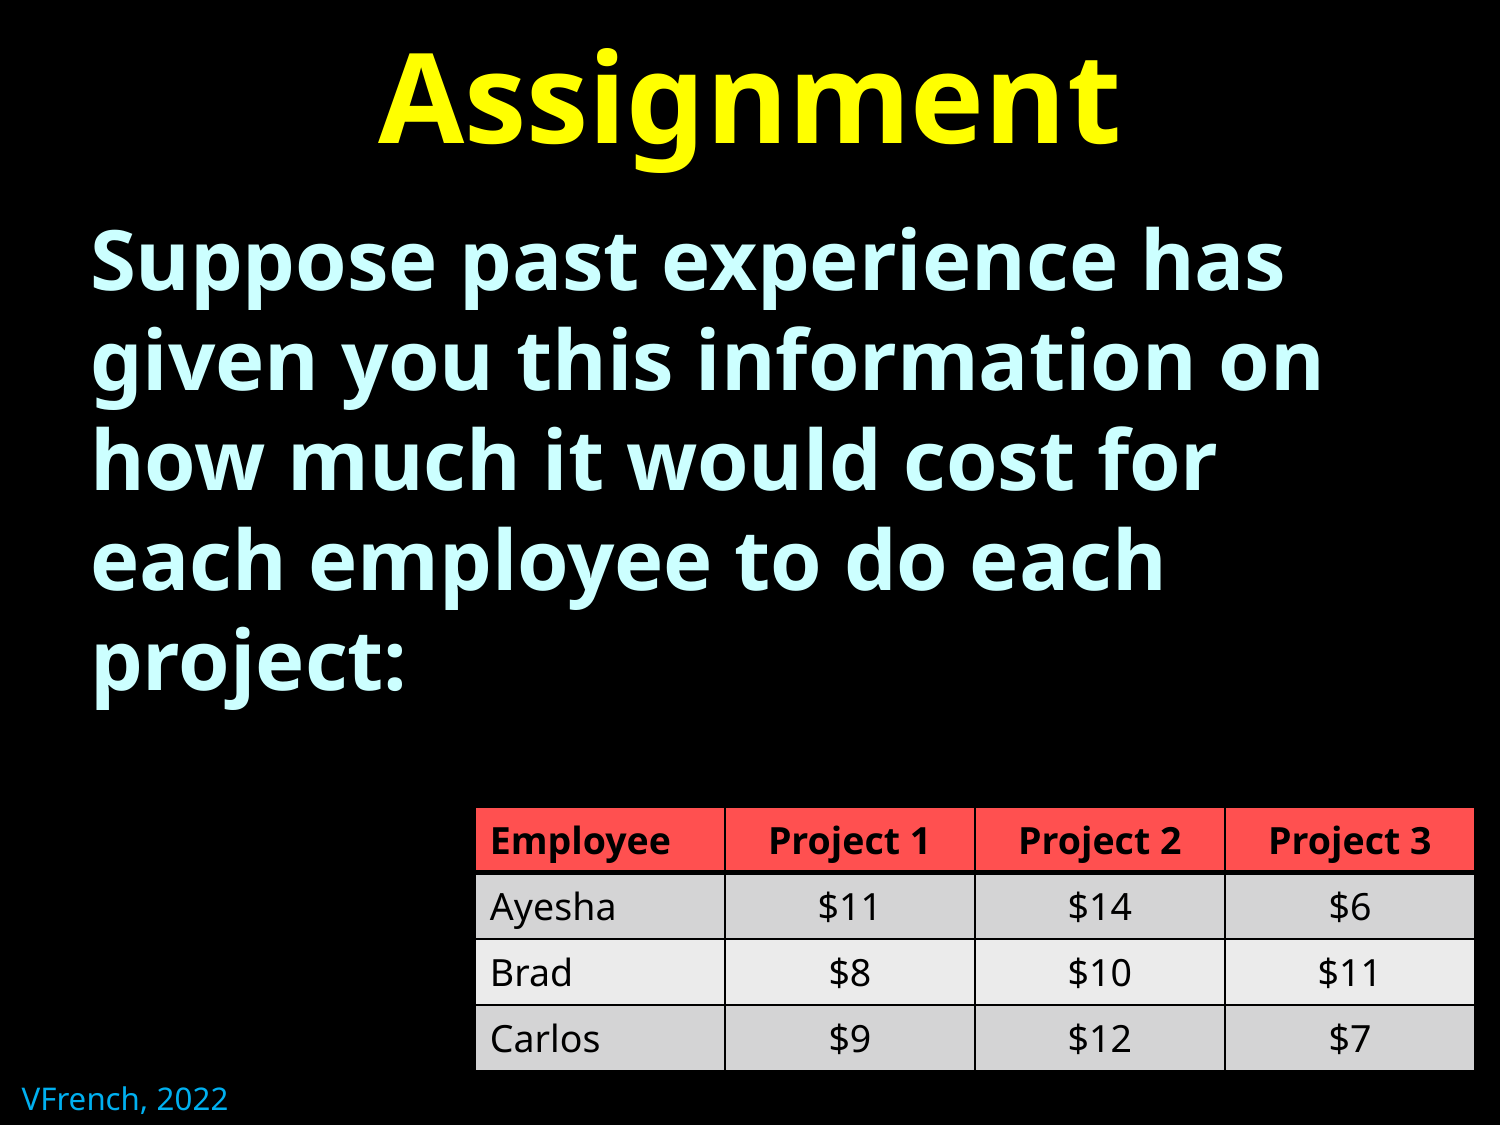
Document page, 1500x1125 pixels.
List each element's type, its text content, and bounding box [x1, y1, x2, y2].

table_header Employee [476, 808, 724, 870]
table_header Project 3 [1226, 808, 1474, 870]
table_cell $7 [1226, 1006, 1474, 1070]
table_cell $12 [976, 1006, 1224, 1070]
table_cell $11 [1226, 940, 1474, 1004]
table_cell Ayesha [476, 875, 724, 938]
table_cell Brad [476, 940, 724, 1004]
table_cell $11 [726, 875, 974, 938]
table_cell $9 [726, 1006, 974, 1070]
table_cell $8 [726, 940, 974, 1004]
table_header Project 2 [976, 808, 1224, 870]
table_cell $14 [976, 875, 1224, 938]
text_box VFrench, 2022 [6, 1071, 263, 1124]
table_cell $6 [1226, 875, 1474, 938]
list Suppose past experience has given you this information on how much it would cost for each employee to do each project: [75, 200, 1425, 1125]
table_header Project 1 [726, 808, 974, 870]
table_cell $10 [976, 940, 1224, 1004]
table_cell Carlos [476, 1006, 724, 1070]
title Assignment [0, 0, 1500, 188]
